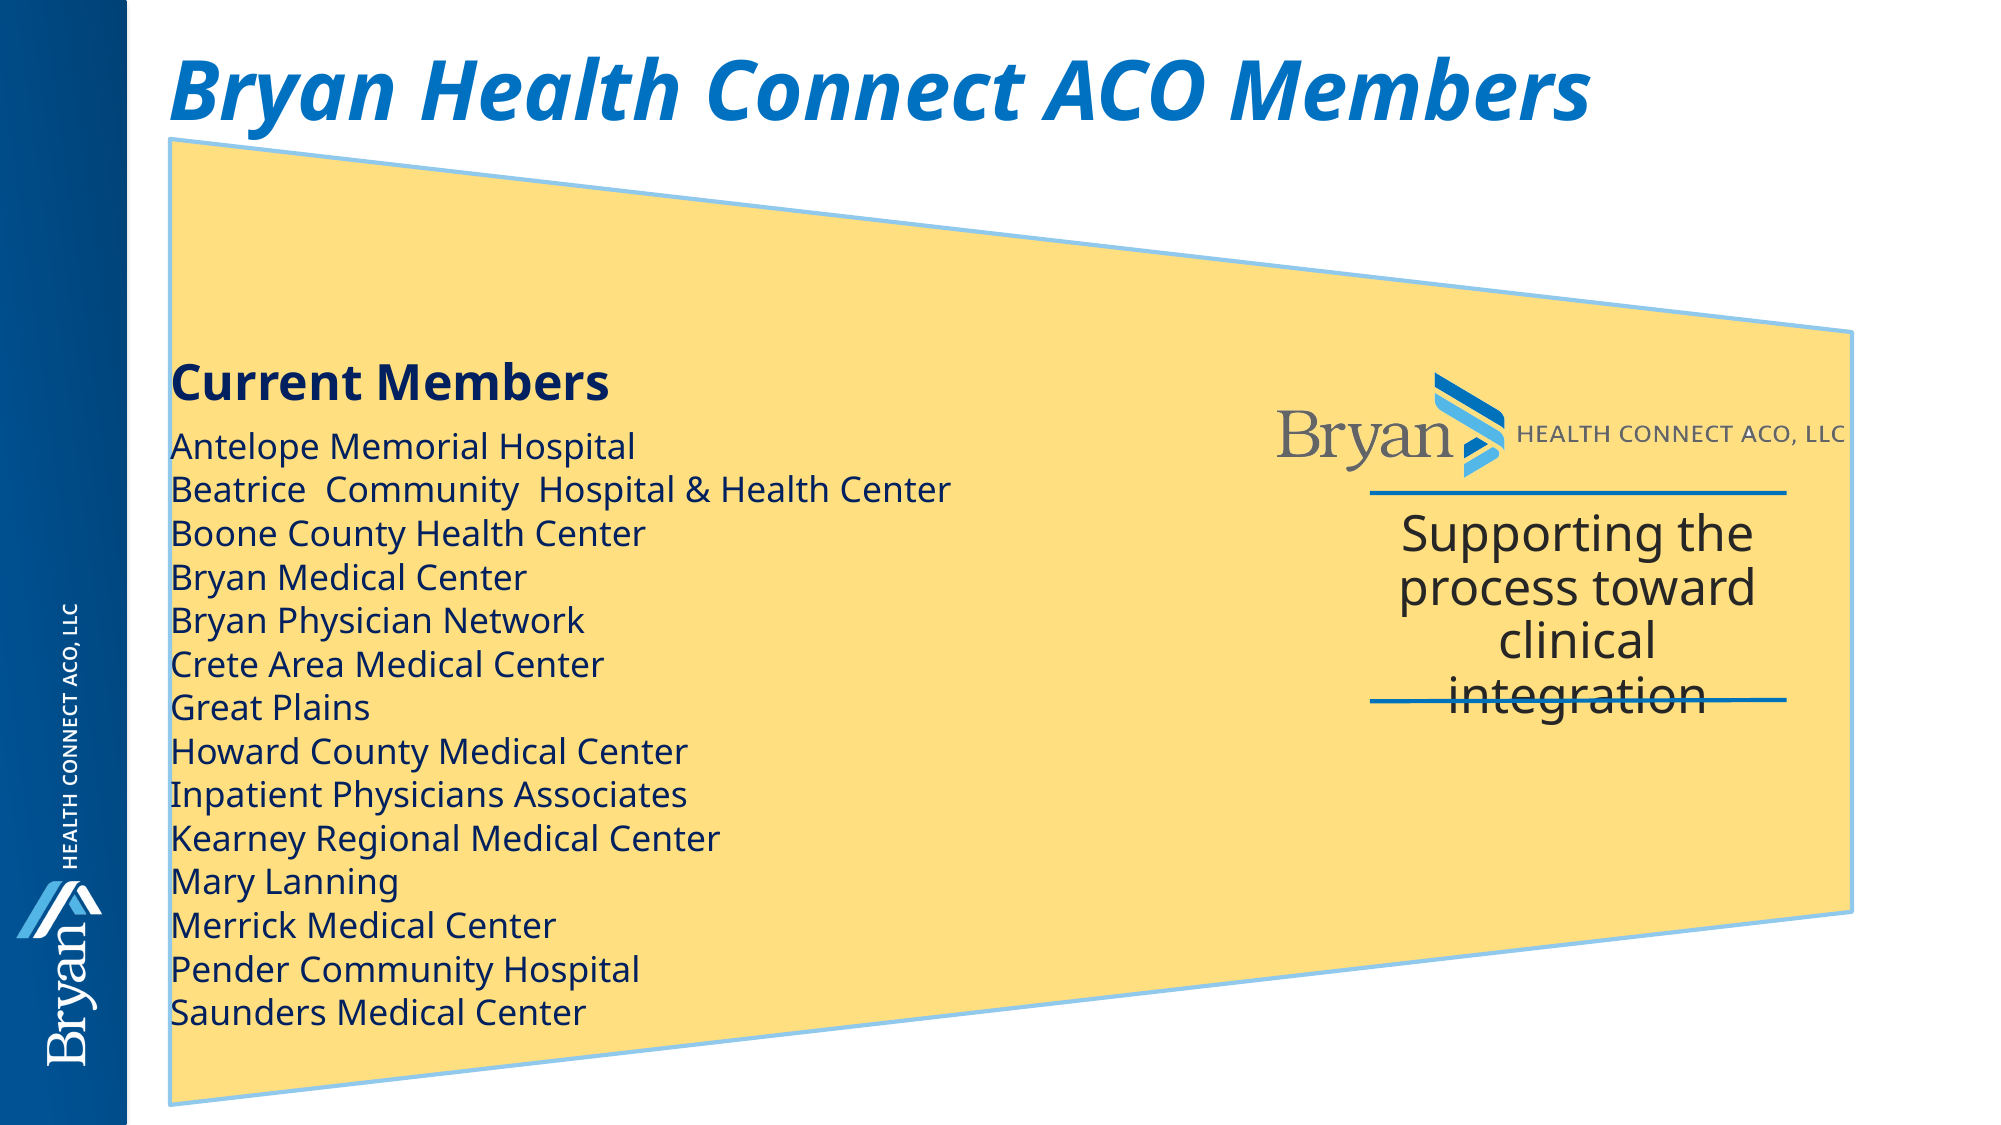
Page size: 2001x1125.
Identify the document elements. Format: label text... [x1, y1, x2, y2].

picture [17, 605, 102, 1066]
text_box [1369, 500, 1787, 765]
title Bryan Health Connect ACO Members [168, 0, 1853, 138]
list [168, 138, 1853, 1106]
picture [1276, 372, 1880, 494]
